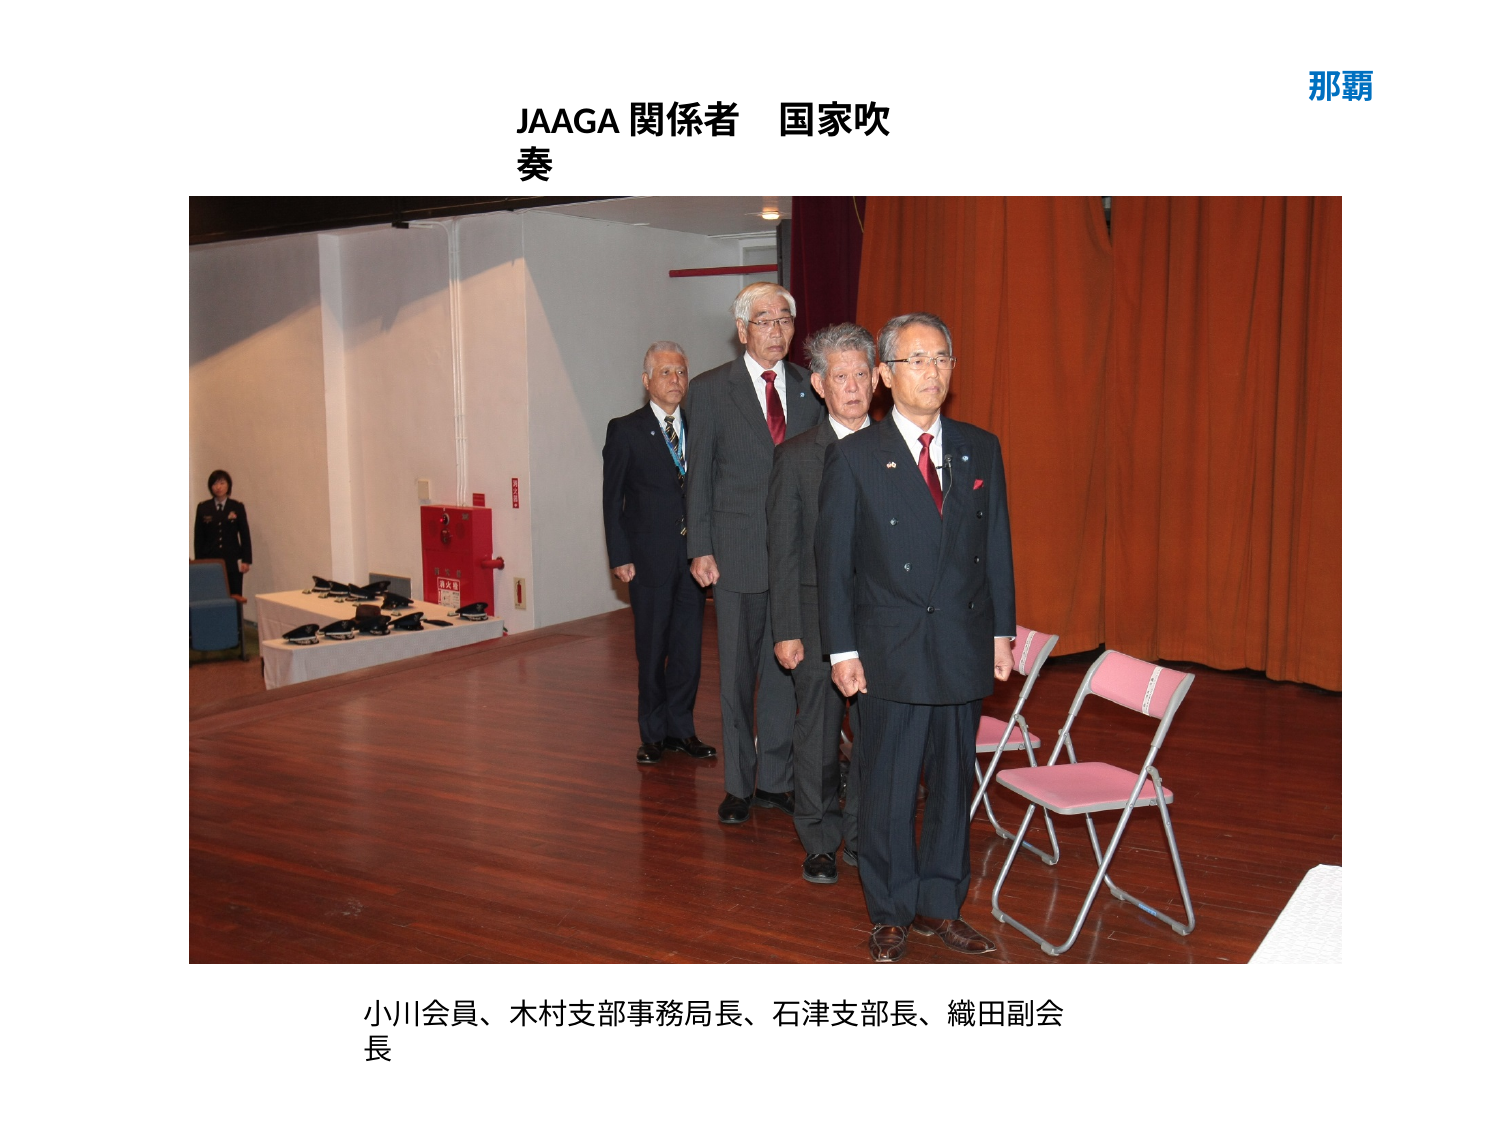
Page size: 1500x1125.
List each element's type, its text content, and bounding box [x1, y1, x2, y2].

text_box 那覇 [1293, 58, 1400, 113]
text_box 小川会員、木村支部事務局長、石津支部長、織田副会長 [348, 987, 1093, 1073]
picture [189, 196, 1342, 965]
text_box JAAGA関係者 国家吹奏 [501, 88, 939, 194]
